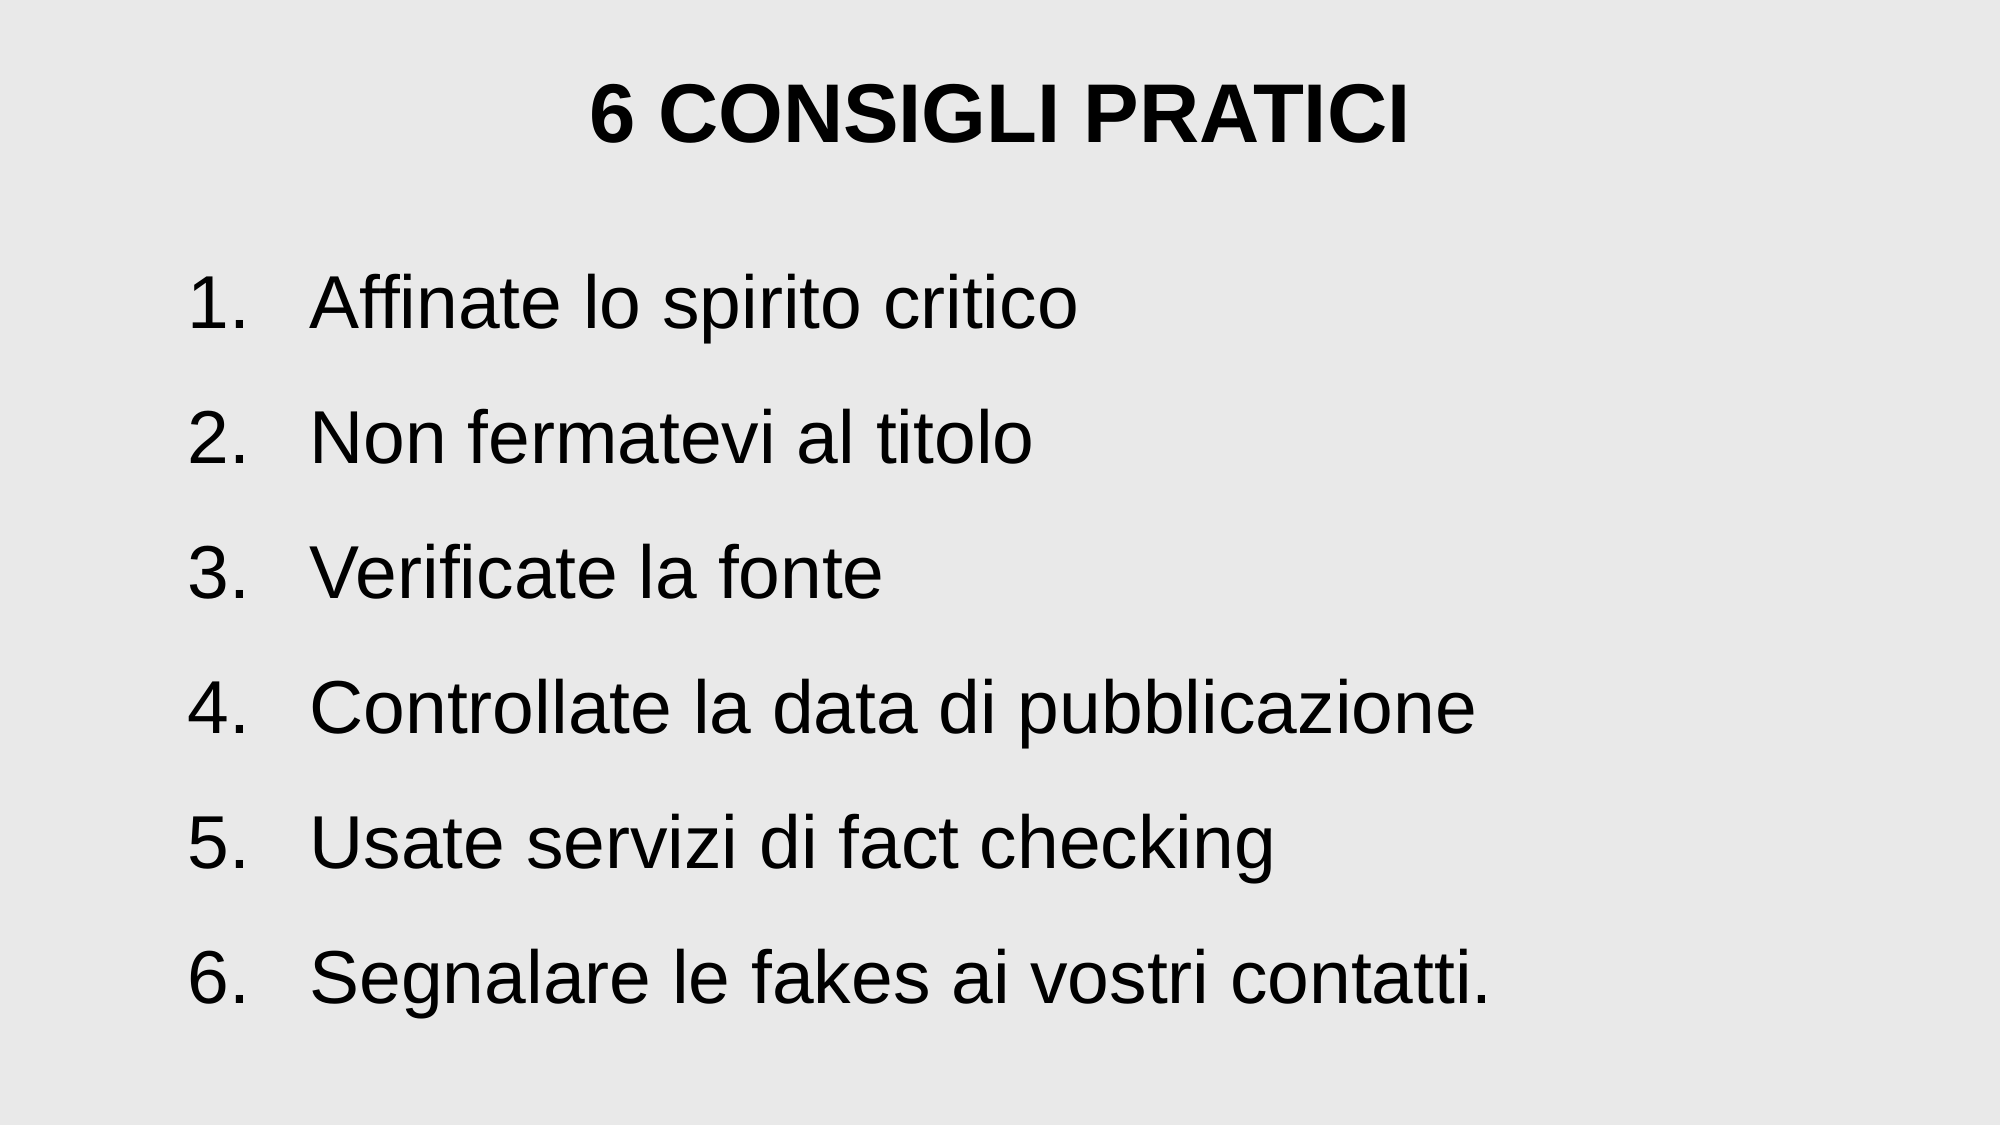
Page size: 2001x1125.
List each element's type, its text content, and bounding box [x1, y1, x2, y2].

title 6 CONSIGLI PRATICI [137, 59, 1863, 171]
text_box Affinate lo spirito critico Non fermatevi al titolo Verificate la fonte Controllate la data di pubblicazione Usate servizi di fact checking Segnalare le fakes ai vostri contatti. [172, 200, 1884, 1125]
